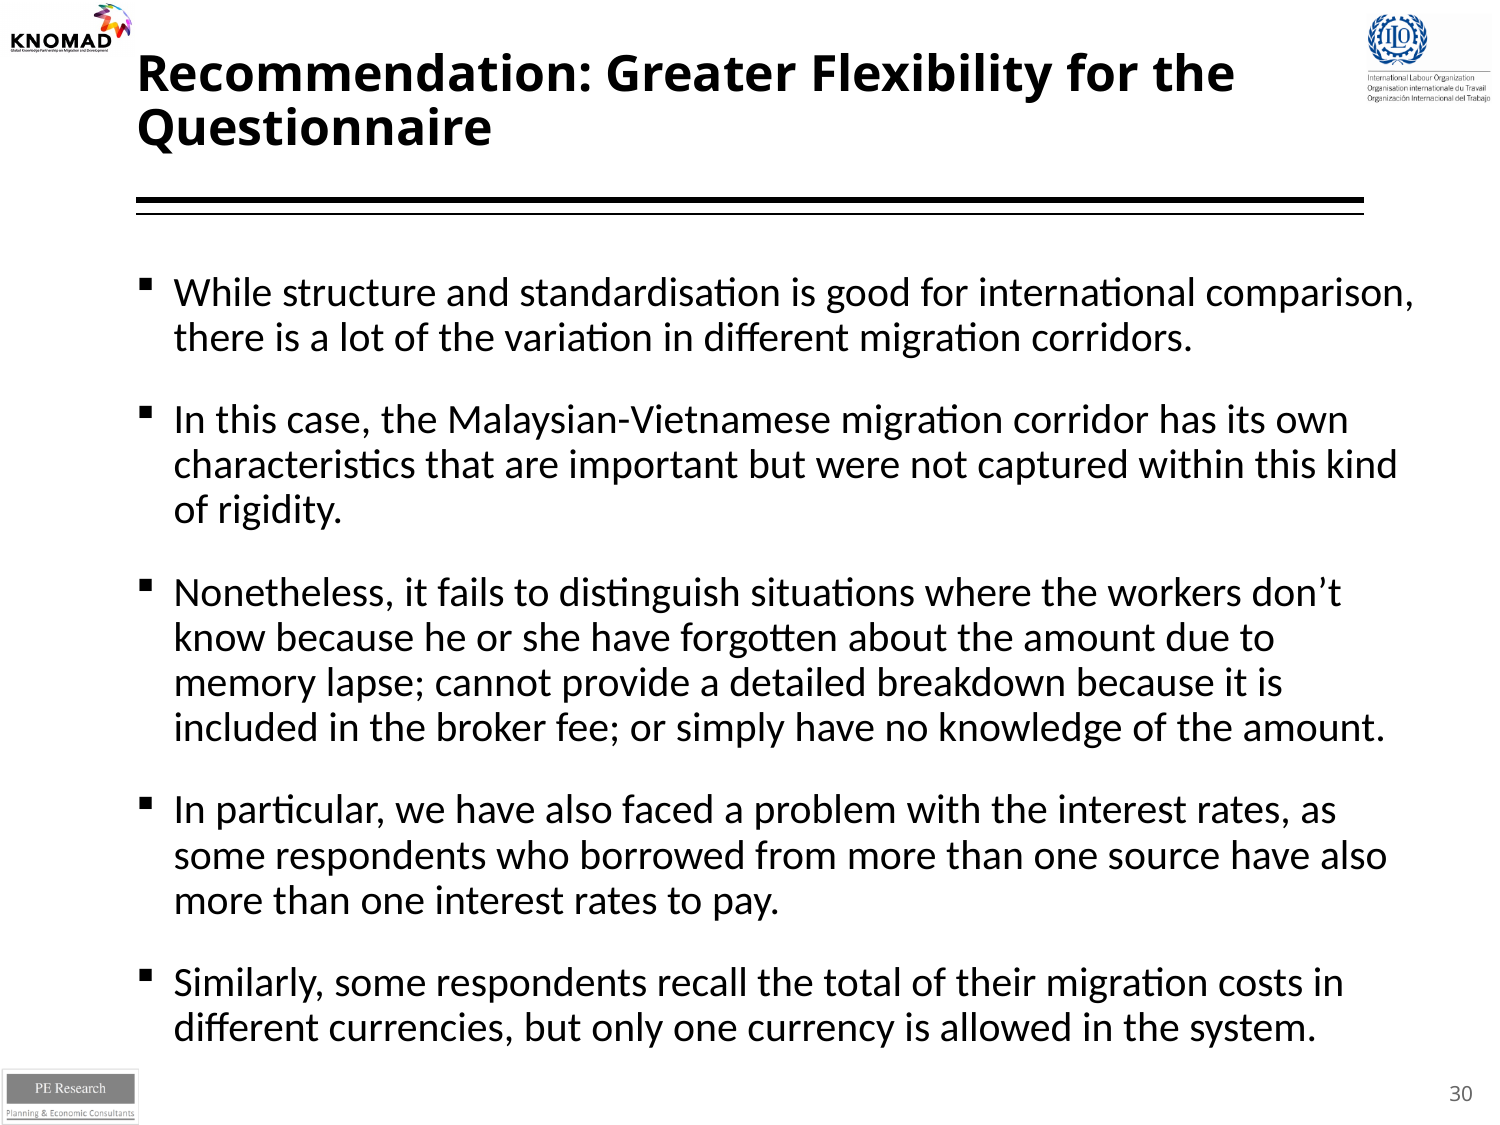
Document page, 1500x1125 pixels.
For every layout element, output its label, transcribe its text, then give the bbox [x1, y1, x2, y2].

picture [1, 1068, 139, 1125]
title Recommendation: Greater Flexibility for the Questionnaire [135, 12, 1347, 193]
picture [1364, 3, 1500, 105]
list While structure and standardisation is good for international comparison, there is a lot of the variation in different migration corridors. In this case, the Malaysian-Vietnamese migration corridor has its own characteristics that are important but were not captured within this kind of rigidity. Nonetheless, it fails to distinguish situations where the workers don’t know because he or she have forgotten about the amount due to memory lapse; cannot provide a detailed breakdown because it is included in the broker fee; or simply have no knowledge of the amount. In particular, we have also faced a problem with the interest rates, as some respondents who borrowed from more than one source have also more than one interest rates to pay. Similarly, some respondents recall the total of their migration costs in different currencies, but only one currency is allowed in the system. [135, 262, 1423, 1066]
picture [0, 2, 135, 57]
slide_number 30 [1422, 1065, 1500, 1125]
